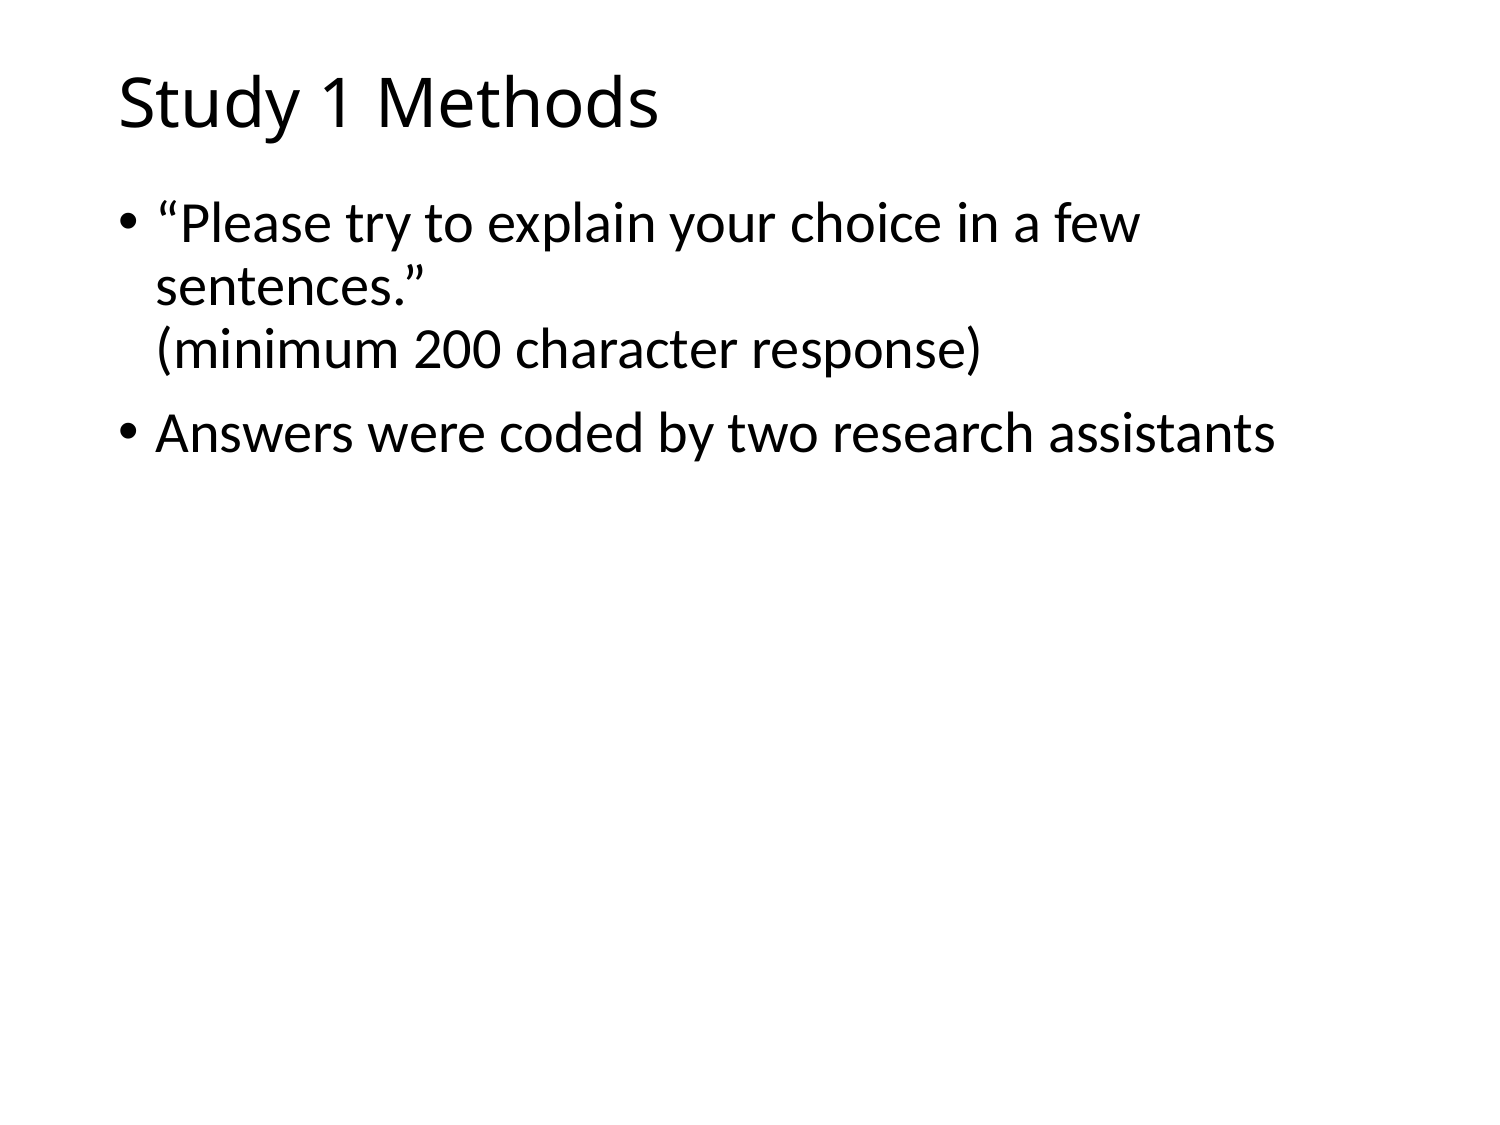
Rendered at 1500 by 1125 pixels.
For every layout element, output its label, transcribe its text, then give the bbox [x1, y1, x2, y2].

list “Please try to explain your choice in a few sentences.” (minimum 200 character response) Answers were coded by two research assistants [103, 185, 1397, 1014]
title Study 1 Methods [103, 59, 1397, 150]
